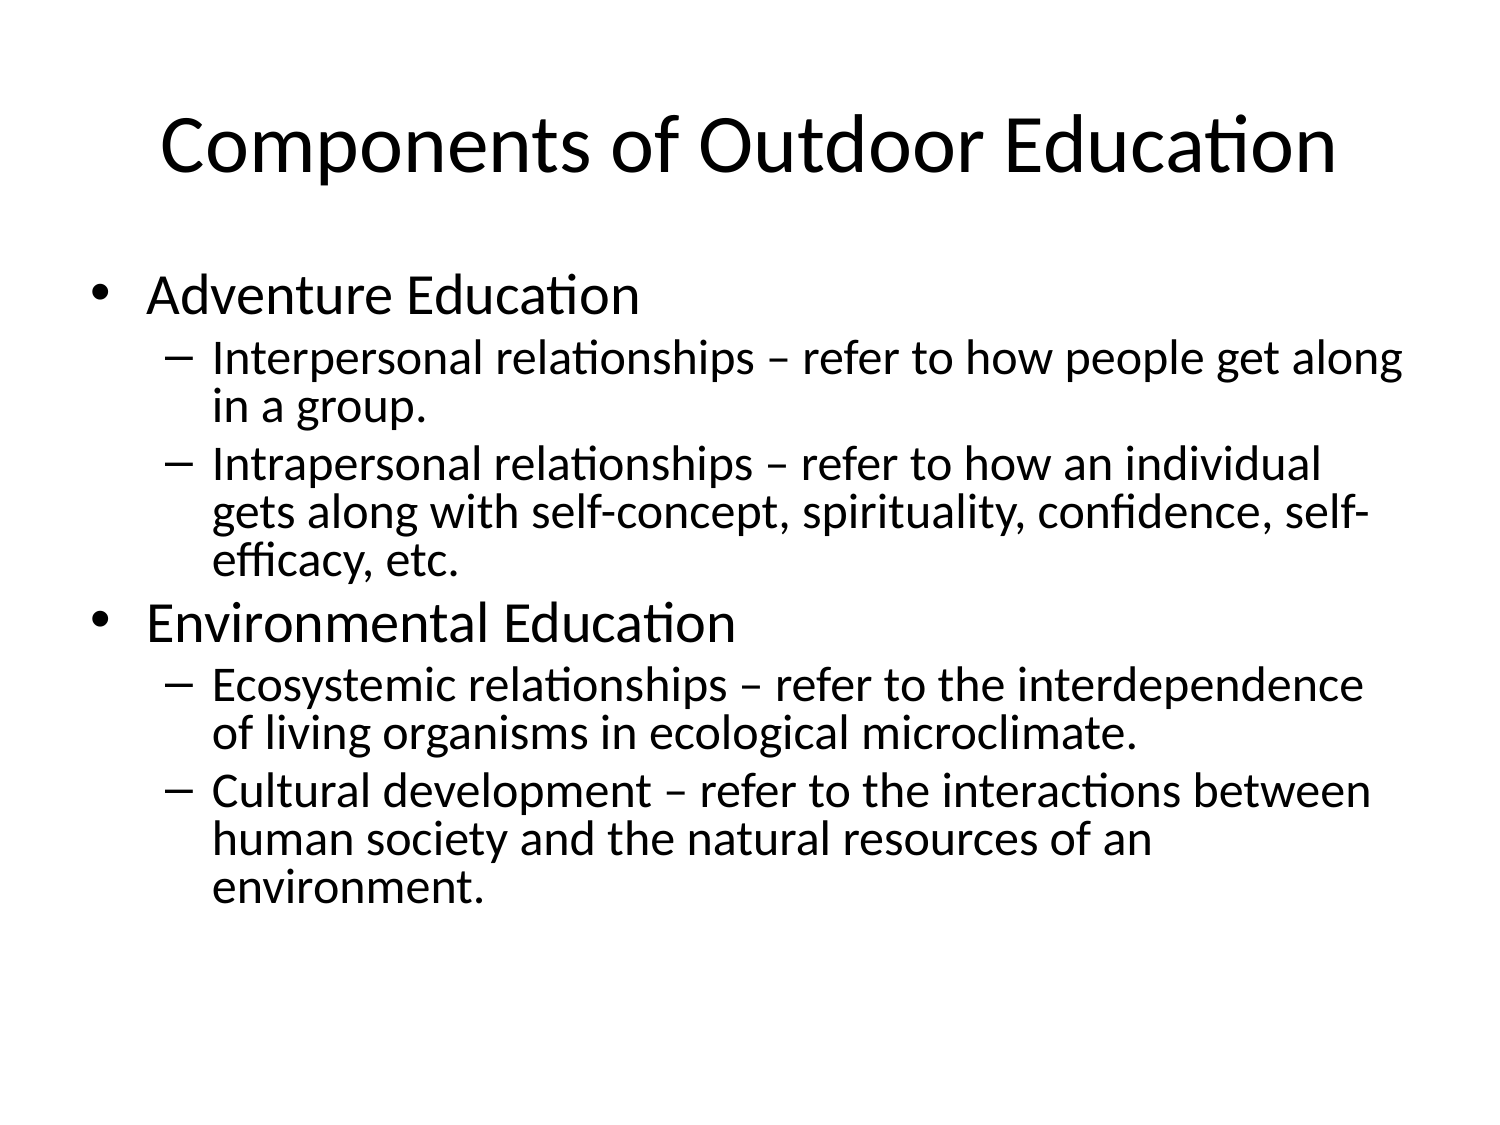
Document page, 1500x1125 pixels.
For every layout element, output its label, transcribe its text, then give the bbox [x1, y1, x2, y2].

title Components of Outdoor Education [75, 45, 1425, 233]
list Adventure Education Interpersonal relationships – refer to how people get along in a group. Intrapersonal relationships – refer to how an individual gets along with self-concept, spirituality, confidence, self-efficacy, etc. Environmental Education Ecosystemic relationships – refer to the interdependence of living organisms in ecological microclimate. Cultural development – refer to the interactions between human society and the natural resources of an environment. [75, 262, 1425, 1005]
